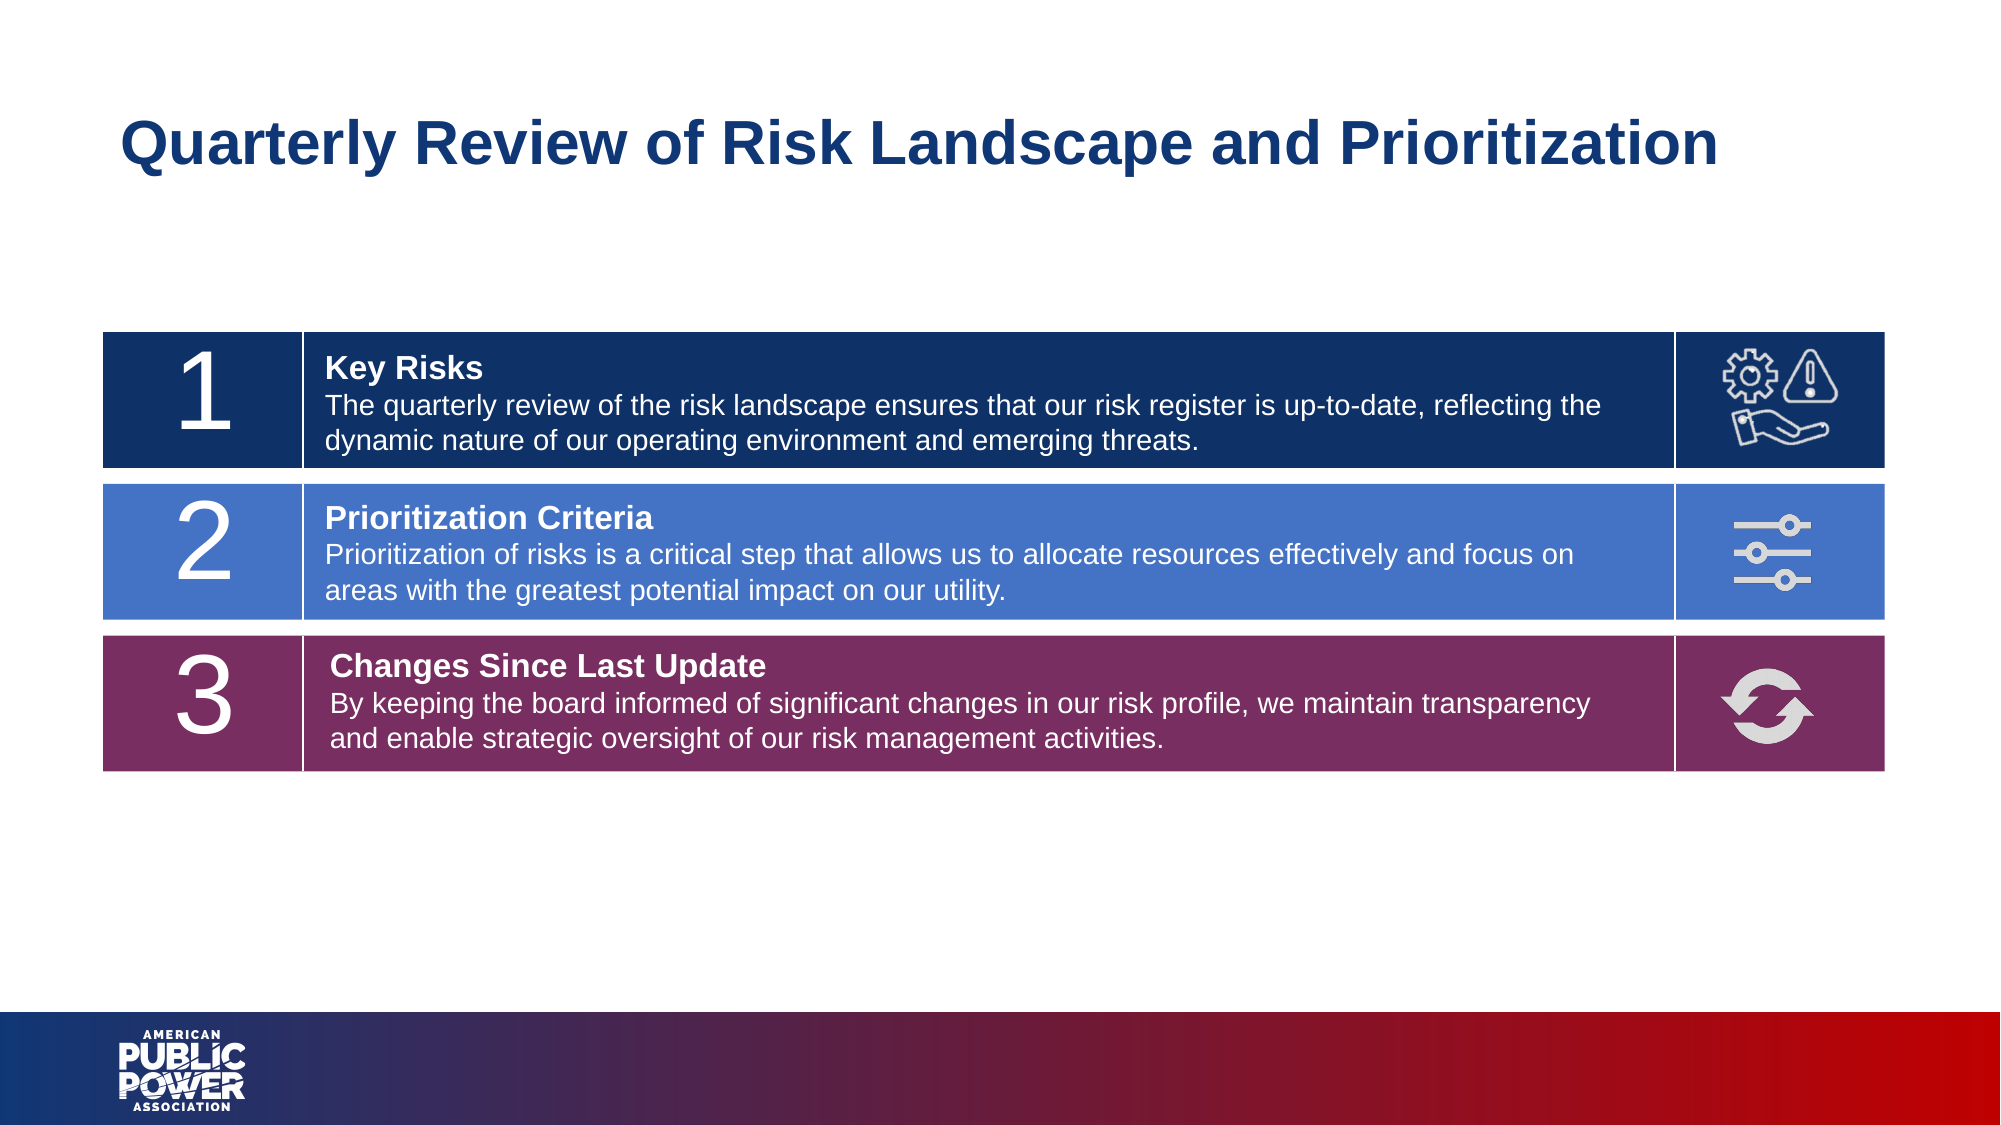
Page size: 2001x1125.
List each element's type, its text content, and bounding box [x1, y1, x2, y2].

text_box 3 [173, 620, 237, 756]
text_box Changes Since Last Update By keeping the board informed of significant changes in our risk profile, we maintain transparency and enable strategic oversight of our risk management activities. [329, 644, 1631, 755]
text_box 2 [173, 467, 237, 603]
text_box [102, 483, 1886, 621]
picture [119, 1030, 246, 1111]
text_box [1853, 331, 1886, 469]
text_box [102, 635, 303, 772]
picture [1718, 657, 1816, 755]
picture [1718, 498, 1827, 607]
text_box [304, 635, 1674, 772]
text_box Prioritization Criteria Prioritization of risks is a critical step that allows us to allocate resources effectively and focus on areas with the greatest potential impact on our utility. [325, 495, 1627, 606]
text_box 1 [173, 316, 237, 452]
text_box [1675, 635, 1886, 772]
title Quarterly Review of Risk Landscape and Prioritization [119, 111, 1884, 221]
text_box Key Risks The quarterly review of the risk landscape ensures that our risk register is up-to-date, reflecting the dynamic nature of our operating environment and emerging threats. [325, 346, 1627, 457]
picture [1707, 324, 1853, 470]
text_box [975, 537, 1025, 588]
text_box [102, 331, 1707, 469]
